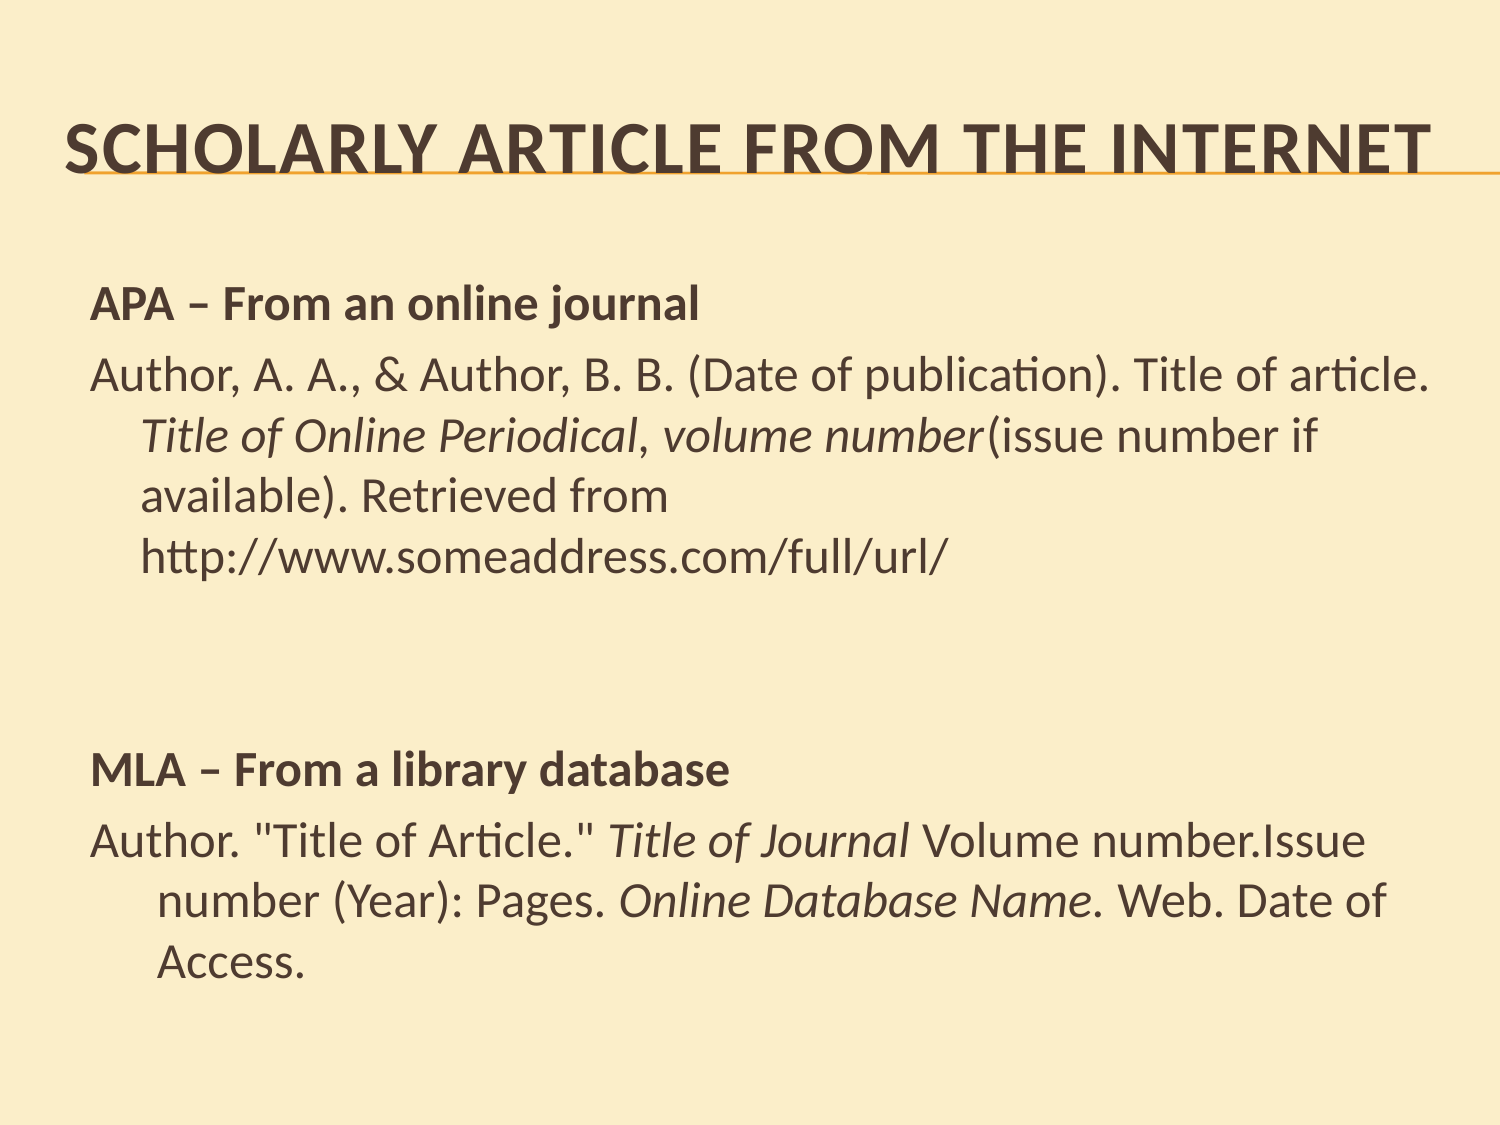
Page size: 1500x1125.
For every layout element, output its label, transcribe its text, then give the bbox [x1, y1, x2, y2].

list APA – From an online journal Author, A. A., & Author, B. B. (Date of publication). Title of article. Title of Online Periodical, volume number(issue number if available). Retrieved from http://www.someaddress.com/full/url/ MLA – From a library database Author. "Title of Article." Title of Journal Volume number.Issue number (Year): Pages. Online Database Name. Web. Date of Access. [75, 262, 1500, 1005]
title Scholarly article from the internet [50, 75, 1475, 213]
